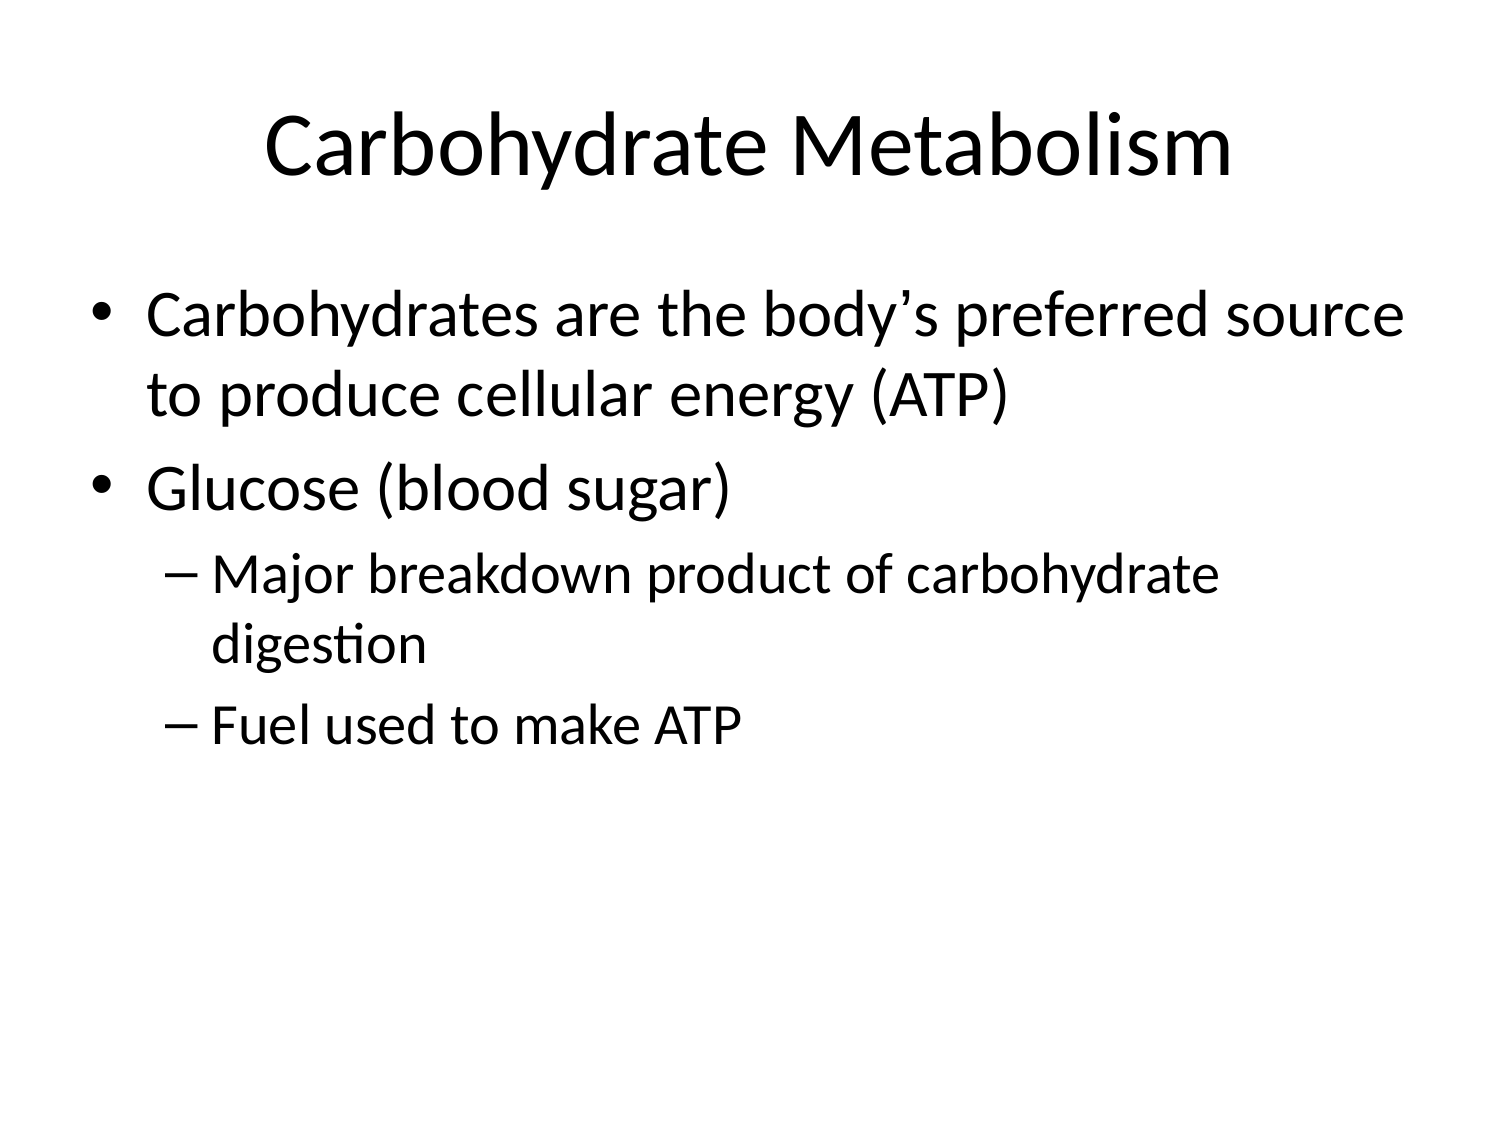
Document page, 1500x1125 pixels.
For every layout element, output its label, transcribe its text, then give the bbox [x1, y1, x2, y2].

title Carbohydrate Metabolism [75, 45, 1425, 233]
list Carbohydrates are the body’s preferred source to produce cellular energy (ATP) Glucose (blood sugar) Major breakdown product of carbohydrate digestion Fuel used to make ATP [75, 262, 1425, 1005]
